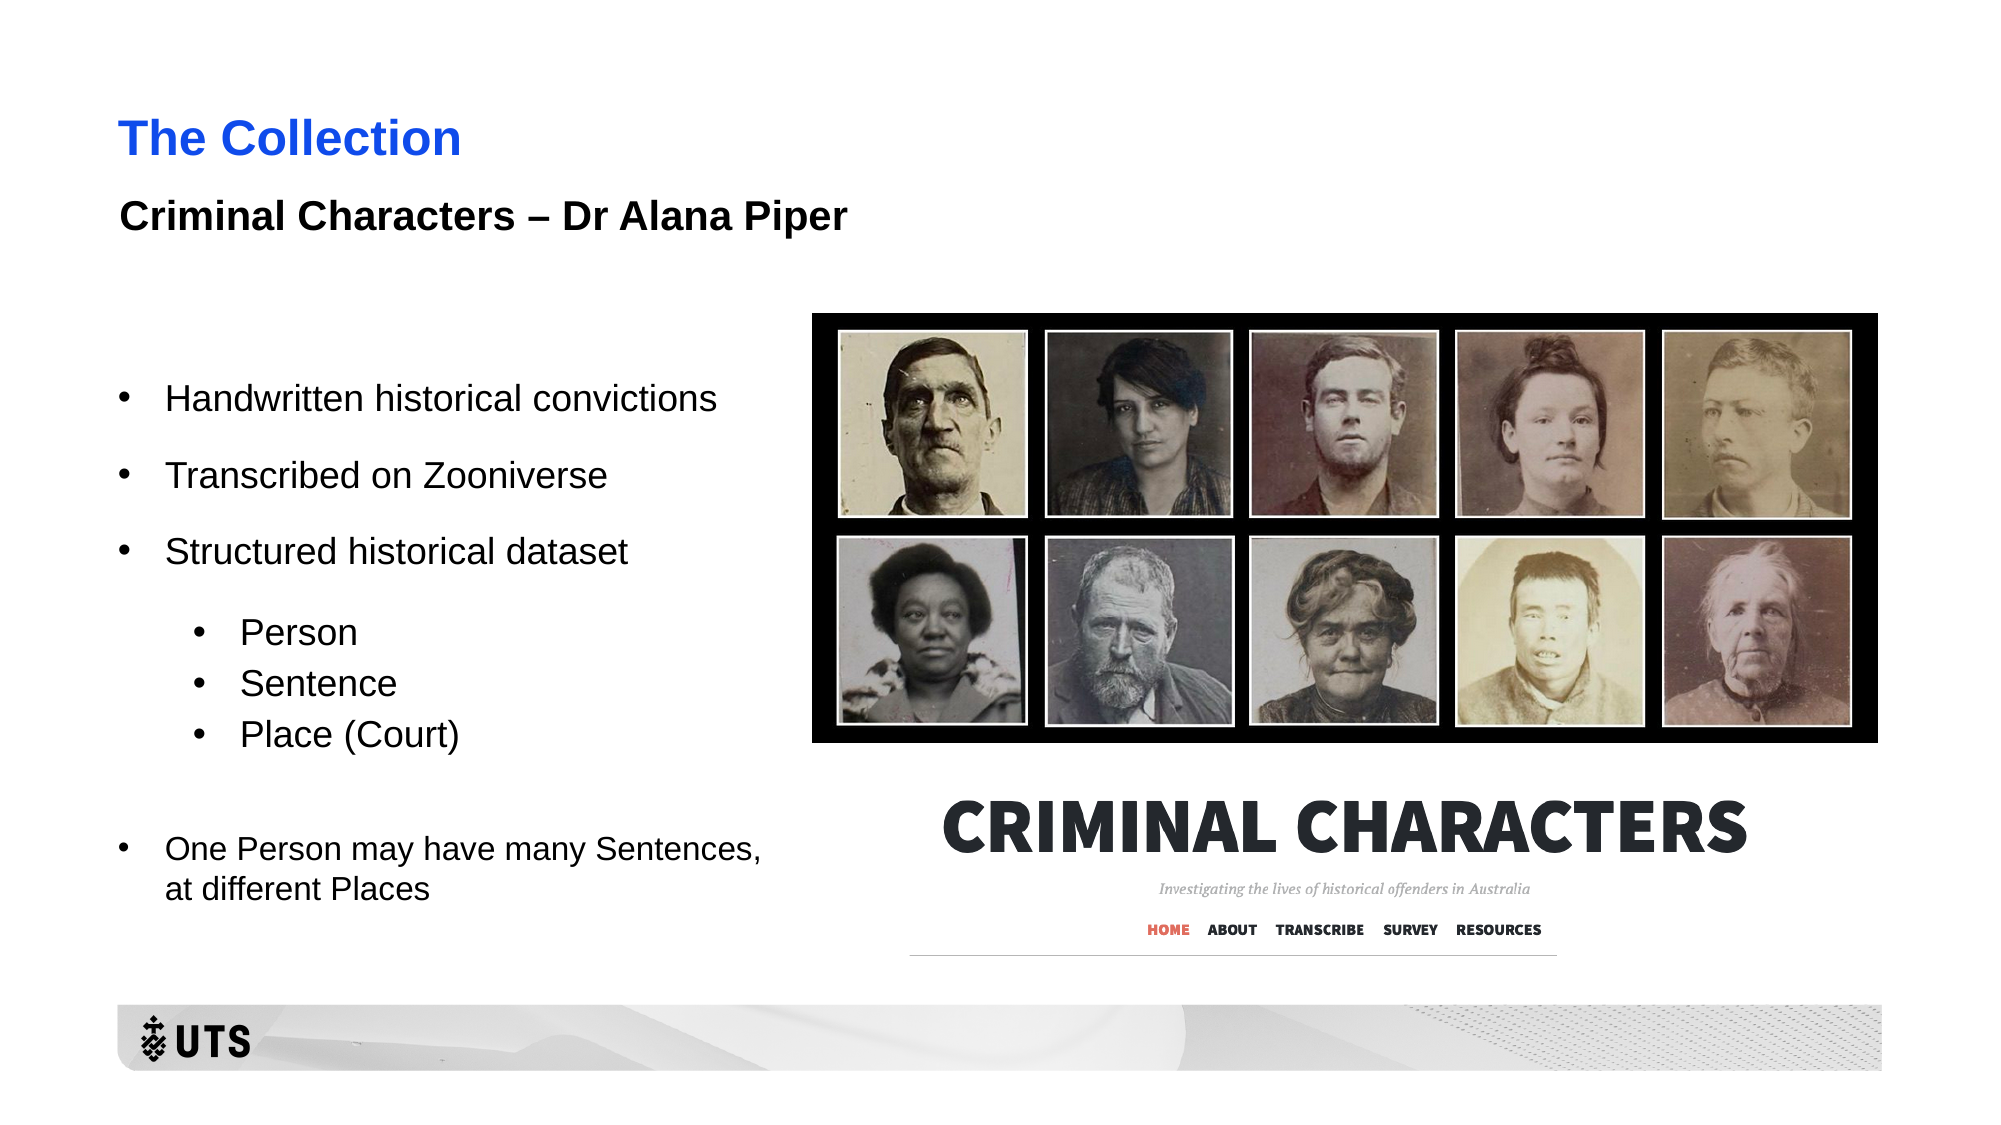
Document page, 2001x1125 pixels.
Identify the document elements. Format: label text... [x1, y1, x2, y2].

list Criminal Characters – Dr Alana Piper [104, 186, 1799, 284]
picture [117, 1004, 1882, 1071]
picture [806, 308, 1884, 955]
title The Collection [102, 96, 1797, 174]
list Handwritten historical convictions Transcribed on Zooniverse Structured historical dataset Person Sentence Place (Court) One Person may have many Sentences, at different Places [102, 290, 807, 961]
